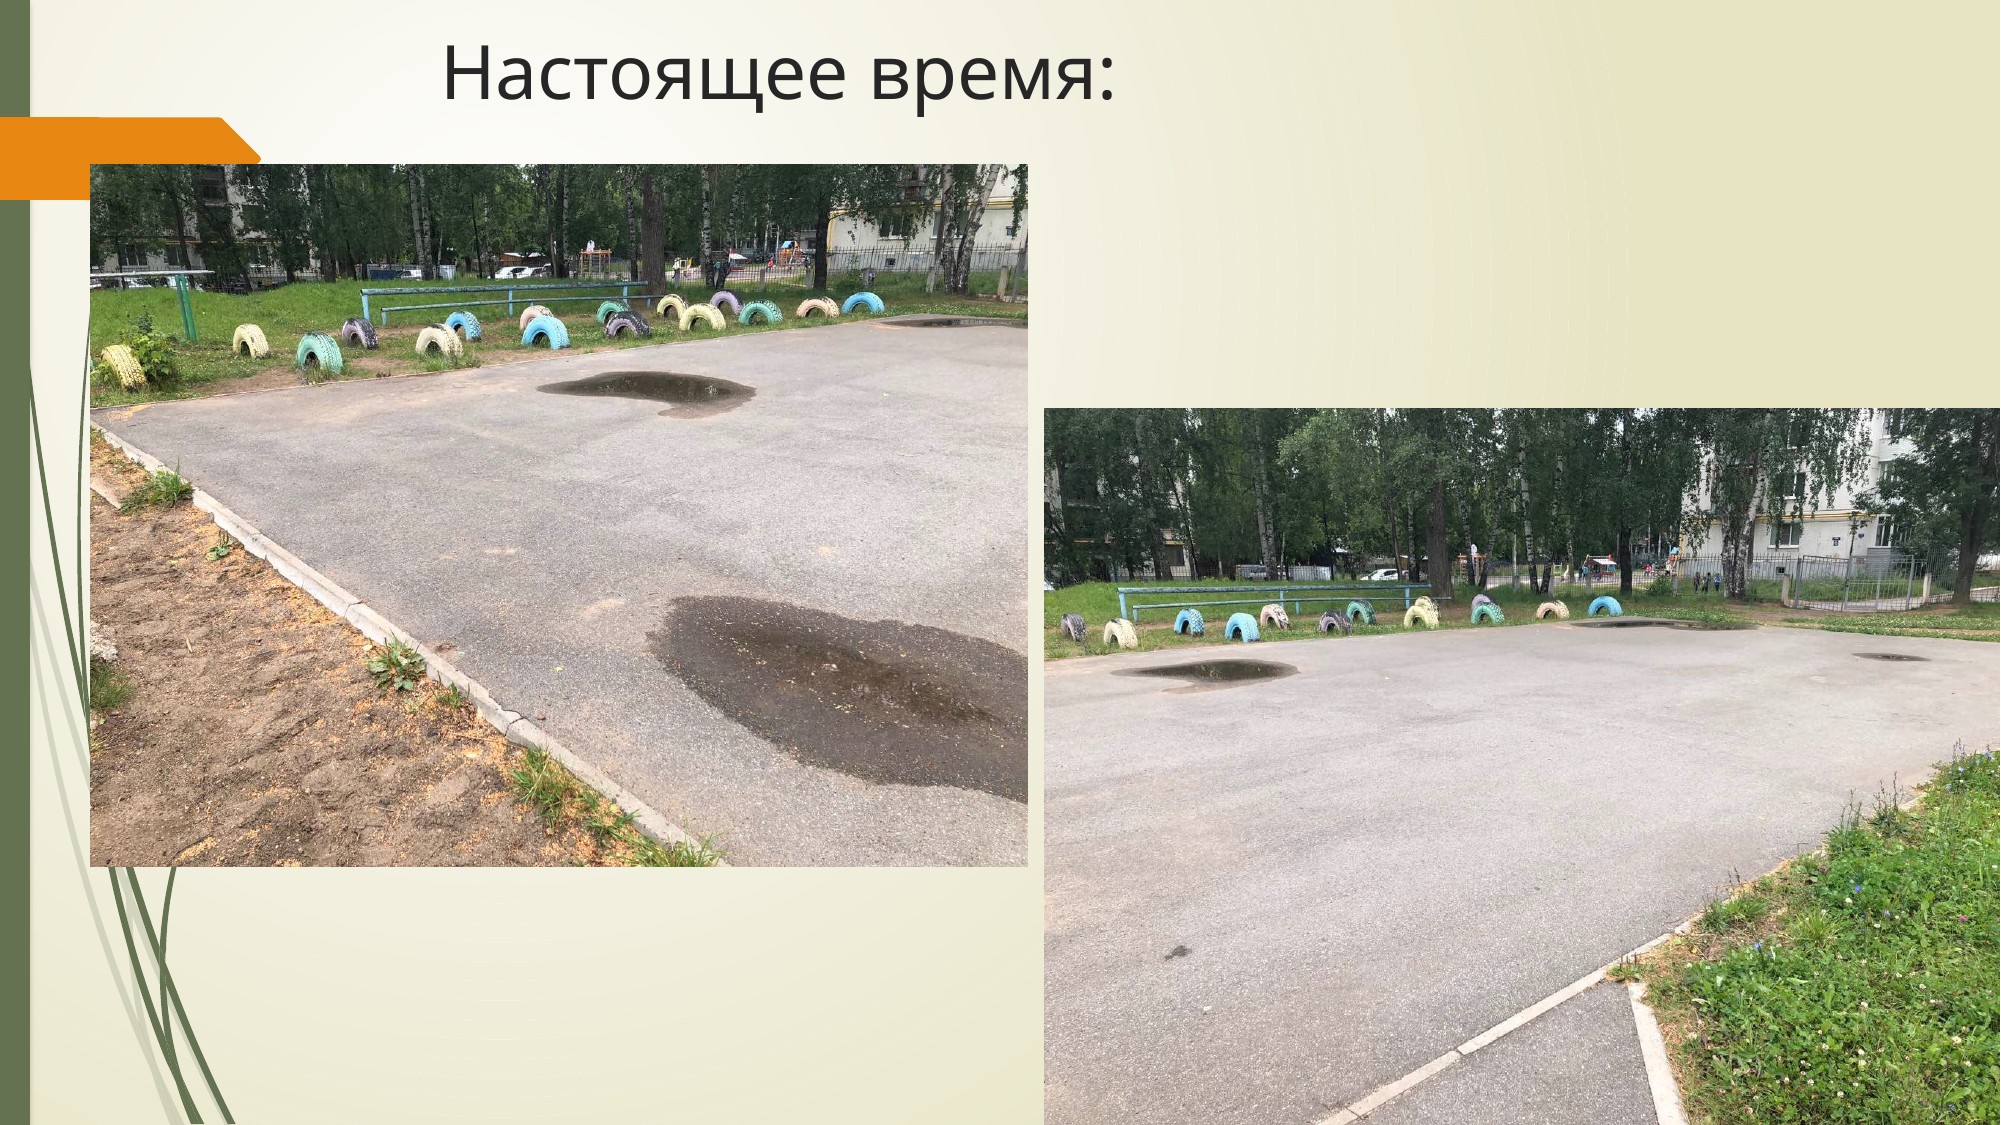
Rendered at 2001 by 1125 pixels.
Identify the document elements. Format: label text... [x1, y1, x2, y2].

title Настоящее время: [425, 16, 1888, 313]
picture [1044, 408, 2000, 1125]
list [90, 164, 1028, 868]
